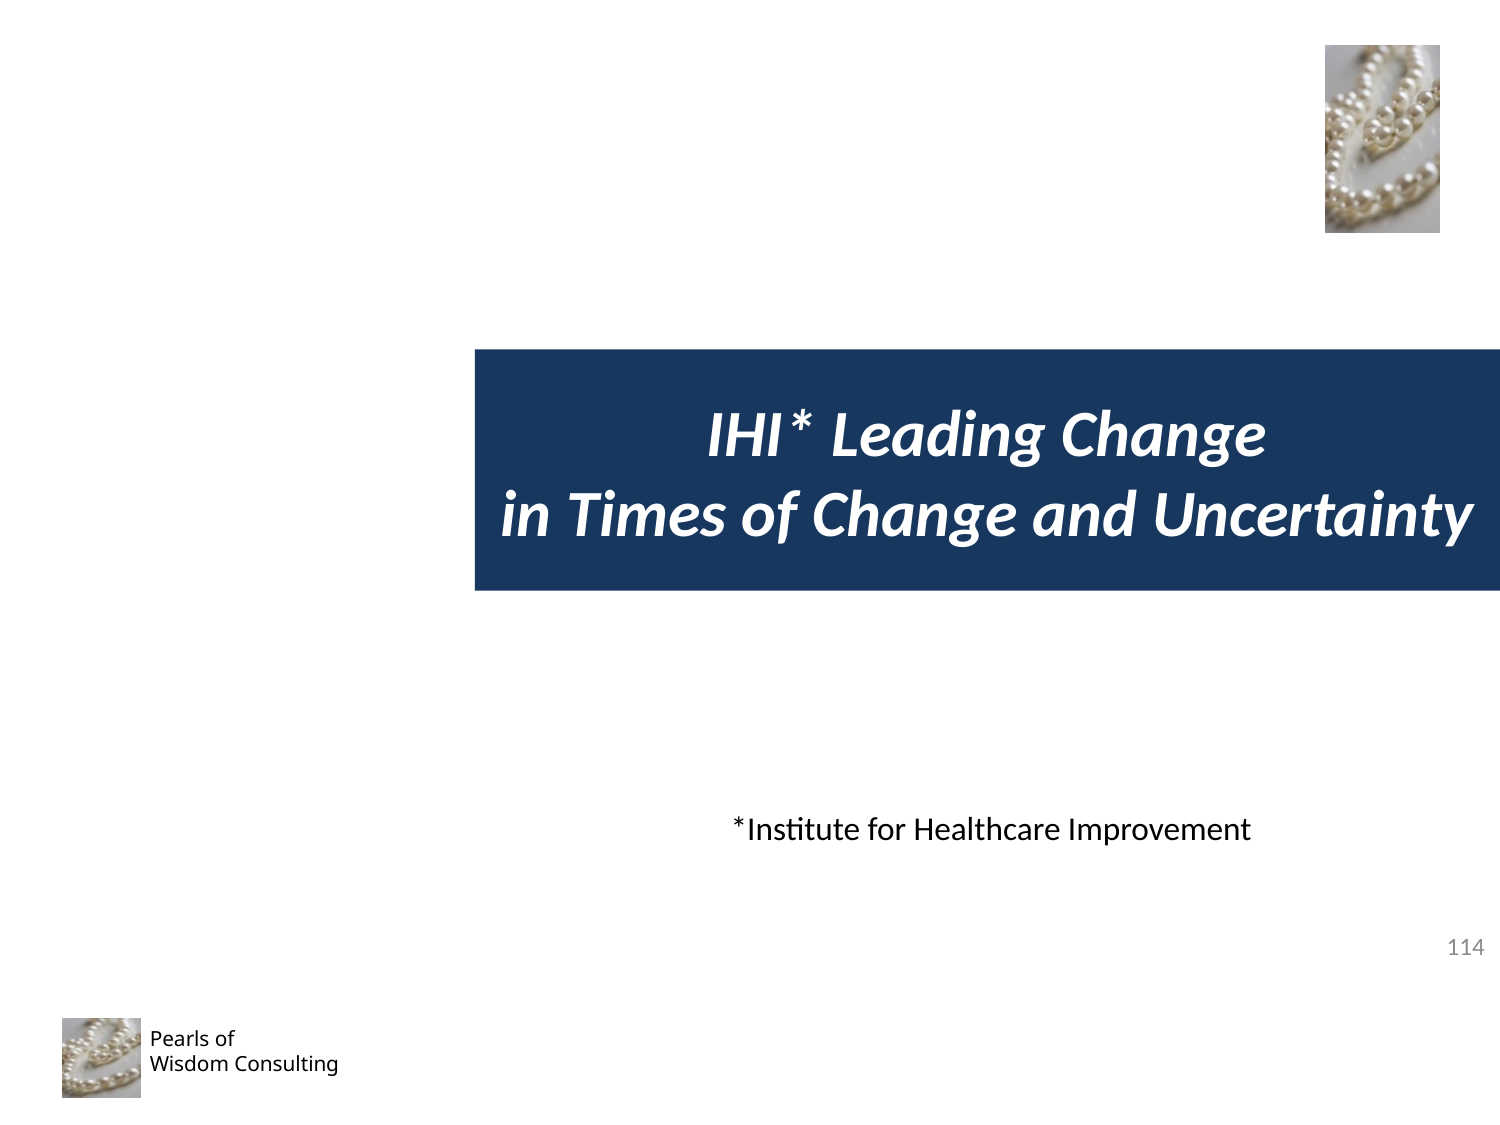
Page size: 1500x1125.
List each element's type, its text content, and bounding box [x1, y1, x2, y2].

text_box *Institute for Healthcare Improvement [715, 799, 1275, 855]
slide_number 114 [1237, 922, 1500, 968]
picture [1325, 45, 1440, 233]
picture [62, 1018, 141, 1098]
title IHI* Leading Change in Times of Change and Uncertainty [474, 349, 1500, 591]
